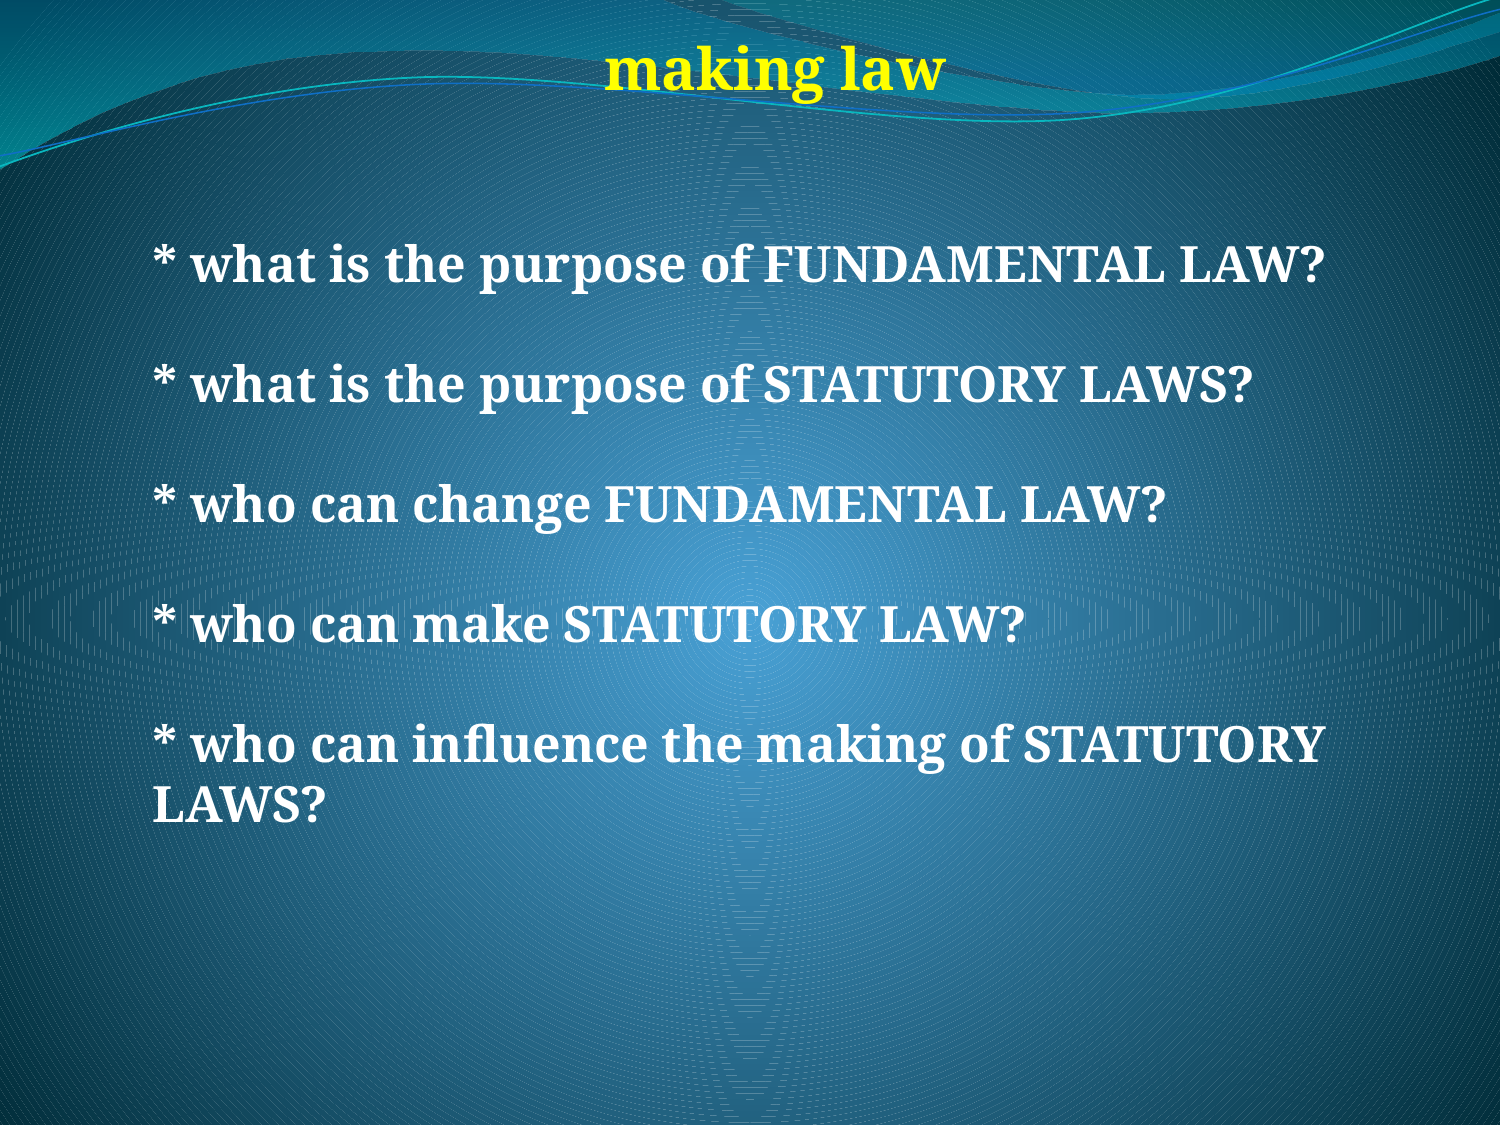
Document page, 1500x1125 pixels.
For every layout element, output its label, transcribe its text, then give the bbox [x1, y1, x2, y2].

text_box making law [137, 24, 1413, 110]
text_box * what is the purpose of FUNDAMENTAL LAW? * what is the purpose of STATUTORY LAWS? * who can change FUNDAMENTAL LAW? * who can make STATUTORY LAW? * who can influence the making of STATUTORY LAWS? [137, 224, 1438, 840]
